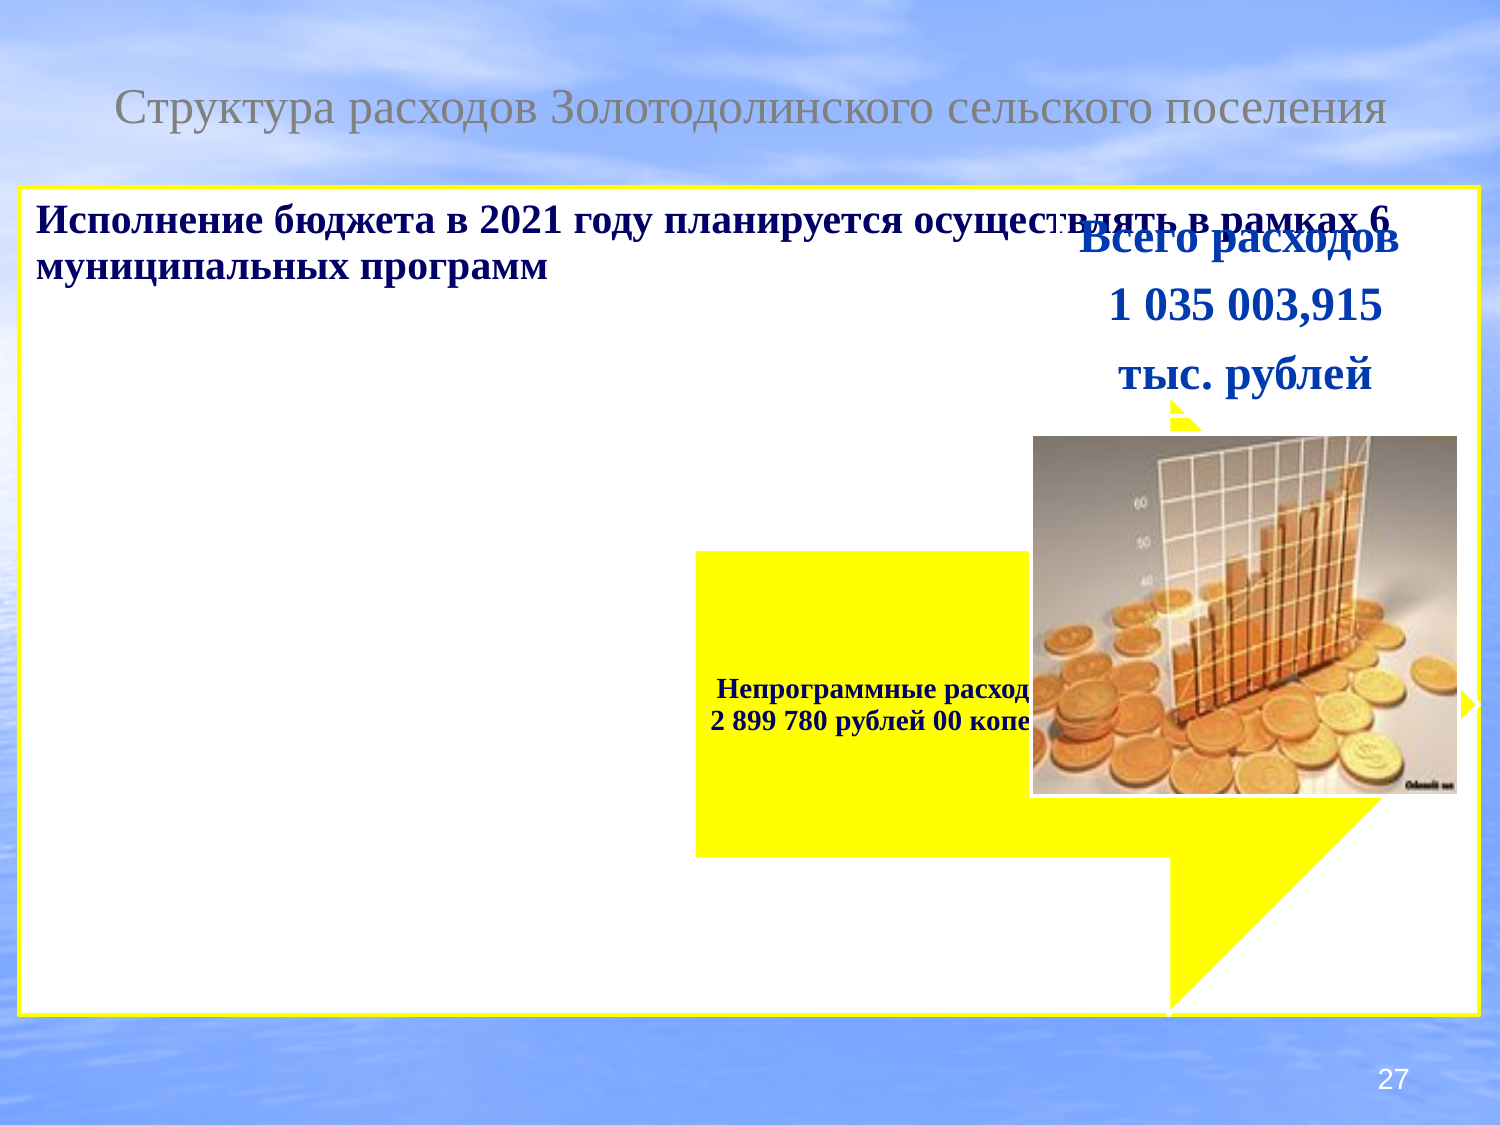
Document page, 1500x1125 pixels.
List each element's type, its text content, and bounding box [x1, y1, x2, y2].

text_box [907, 146, 1482, 885]
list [18, 186, 1480, 1016]
title Структура расходов Золотодолинского сельского поселения [16, 2, 1486, 187]
slide_number 27 [1074, 1024, 1426, 1103]
